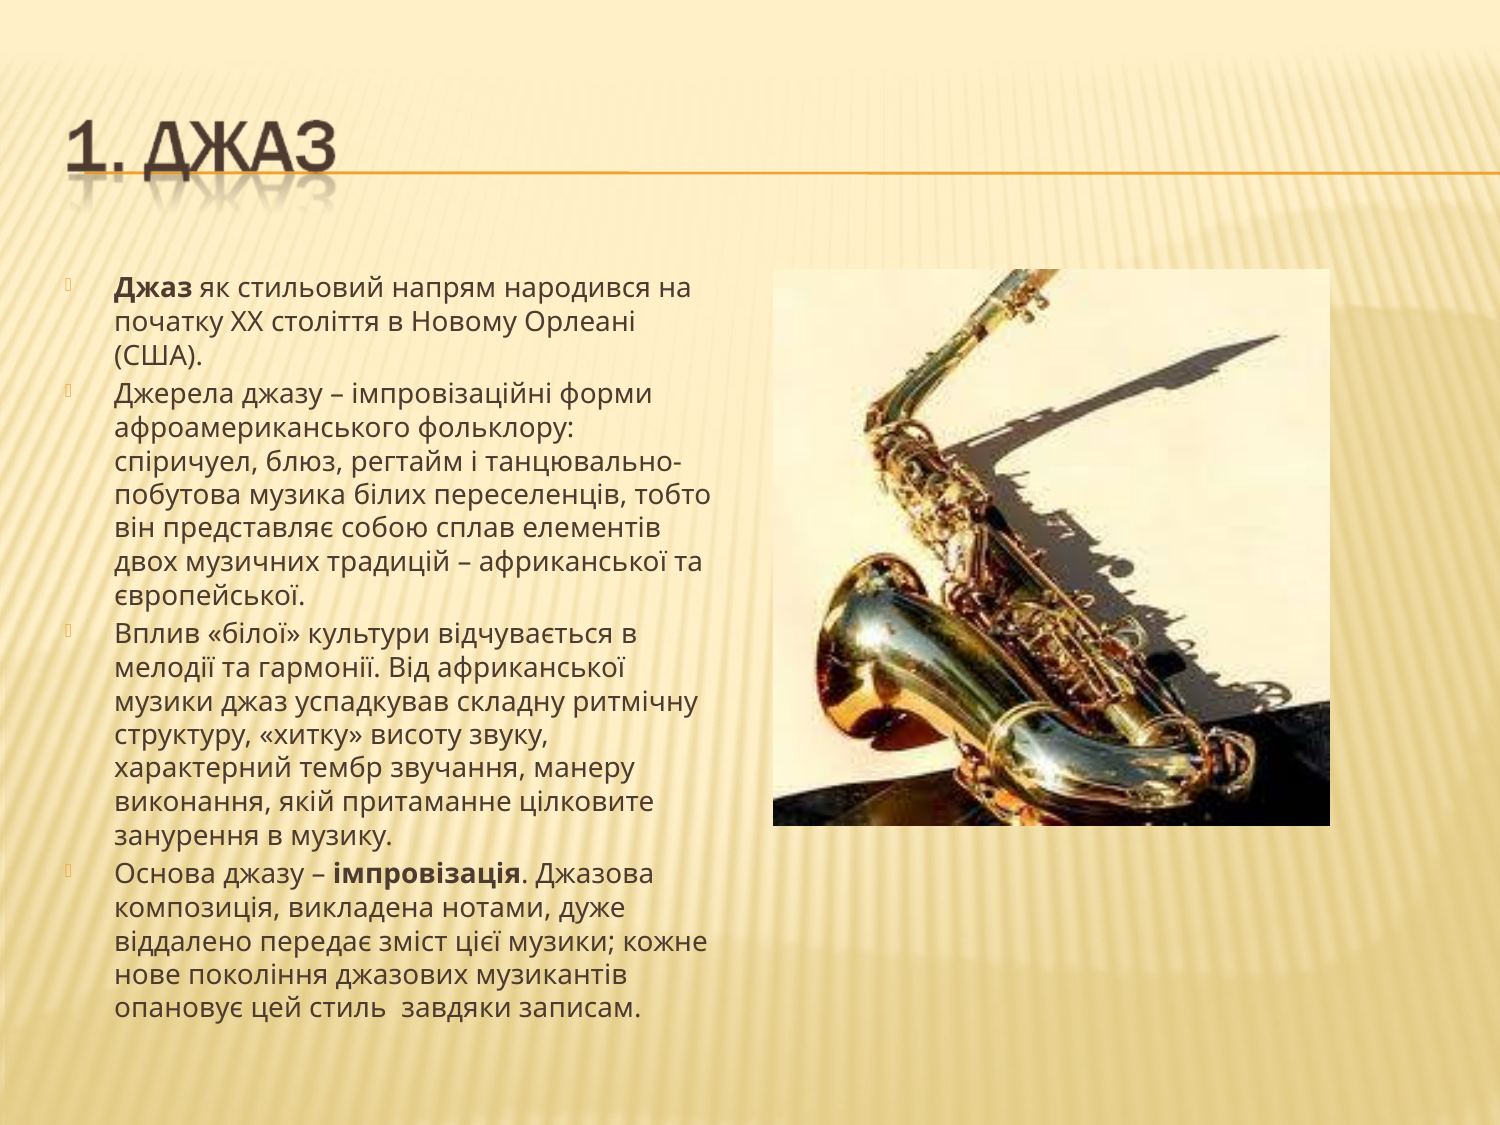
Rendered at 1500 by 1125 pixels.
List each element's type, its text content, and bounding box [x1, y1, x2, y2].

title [16, 73, 1477, 264]
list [773, 269, 1330, 827]
list Джаз як стильовий напрям народився на початку ХХ століття в Новому Орлеані (США). Джерела джазу ­­– імпровізаційні форми афроамериканського фольклору: спіричуел, блюз, регтайм і танцювально-побутова музика білих переселенців, тобто він представляє собою сплав елементів двох музичних традицій – африканської та європейської. Вплив «білої» культури відчувається в мелодії та гармонії. Від африканської музики джаз успадкував складну ритмічну структуру, «хитку» висоту звуку, характерний тембр звучання, манеру виконання, якій притаманне цілковите занурення в музику. Основа джазу – імпровізація. Джазова композиція, викладена нотами, дуже віддалено передає зміст цієї музики; кожне нове покоління джазових музикантів опановує цей стиль завдяки записам. [49, 281, 738, 1038]
